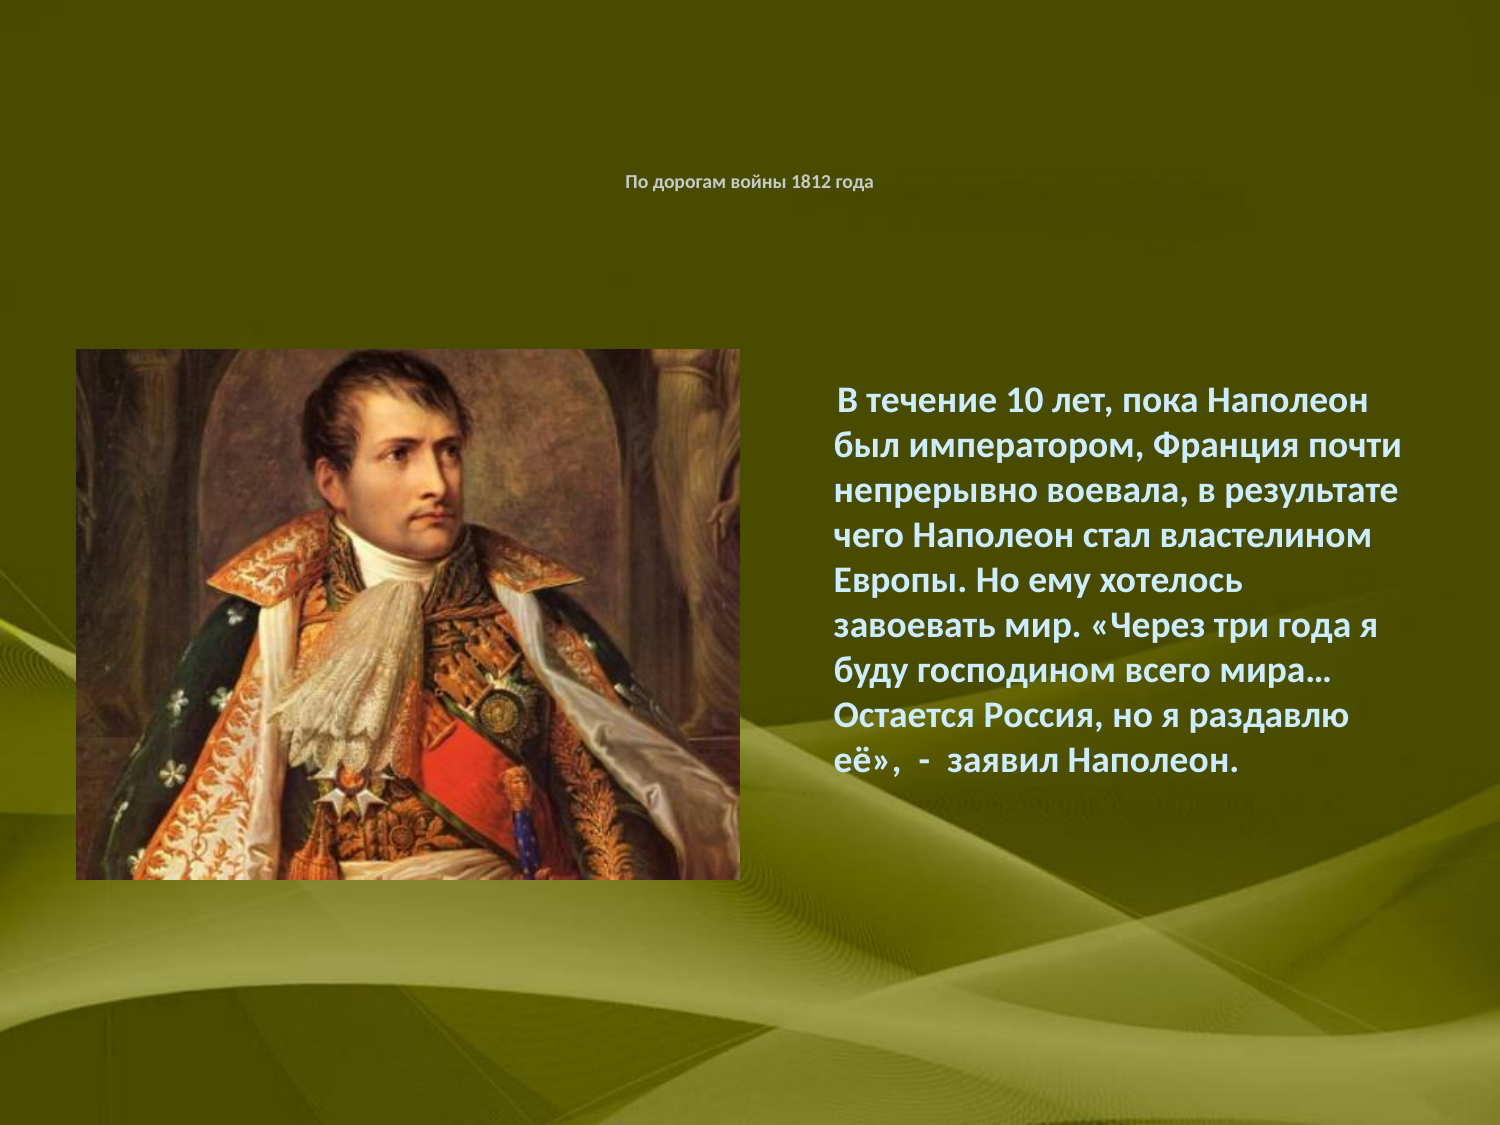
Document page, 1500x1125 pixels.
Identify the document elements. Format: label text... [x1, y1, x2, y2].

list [76, 349, 740, 881]
picture [0, 0, 1500, 1125]
list В течение 10 лет, пока Наполеон был императором, Франция почти непрерывно воевала, в результате чего Наполеон стал властелином Европы. Но ему хотелось завоевать мир. «Через три года я буду господином всего мира… Остается Россия, но я раздавлю её», - заявил Наполеон. [762, 262, 1425, 1005]
title По дорогам войны 1812 года [75, 160, 1425, 220]
